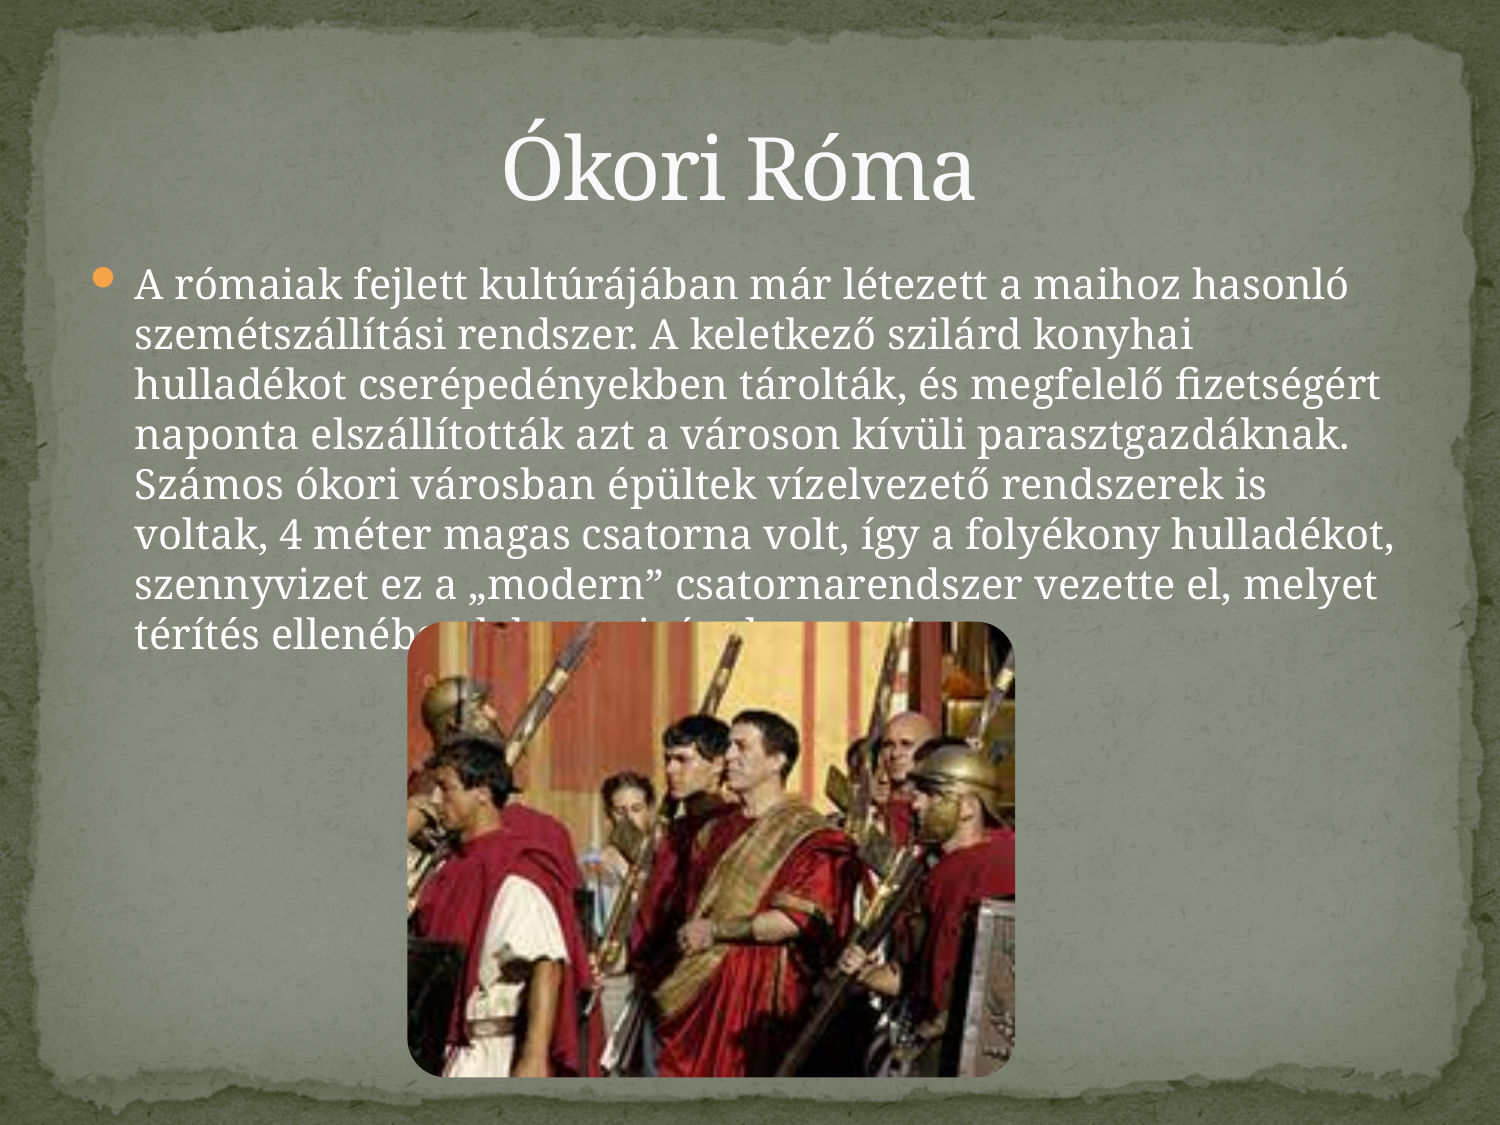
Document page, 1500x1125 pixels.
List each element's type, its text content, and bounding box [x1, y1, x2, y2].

title Ókori Róma [74, 24, 1425, 225]
list A rómaiak fejlett kultúrájában már létezett a maihoz hasonló szemétszállítási rendszer. A keletkező szilárd konyhai hulladékot cserépedényekben tárolták, és megfelelő fizetségért naponta elszállították azt a városon kívüli parasztgazdáknak. Számos ókori városban épültek vízelvezető rendszerek is voltak, 4 méter magas csatorna volt, így a folyékony hulladékot, szennyvizet ez a „modern” csatornarendszer vezette el, melyet térítés ellenében lehetett igénybe venni [75, 249, 1425, 1000]
picture [407, 621, 1016, 1078]
